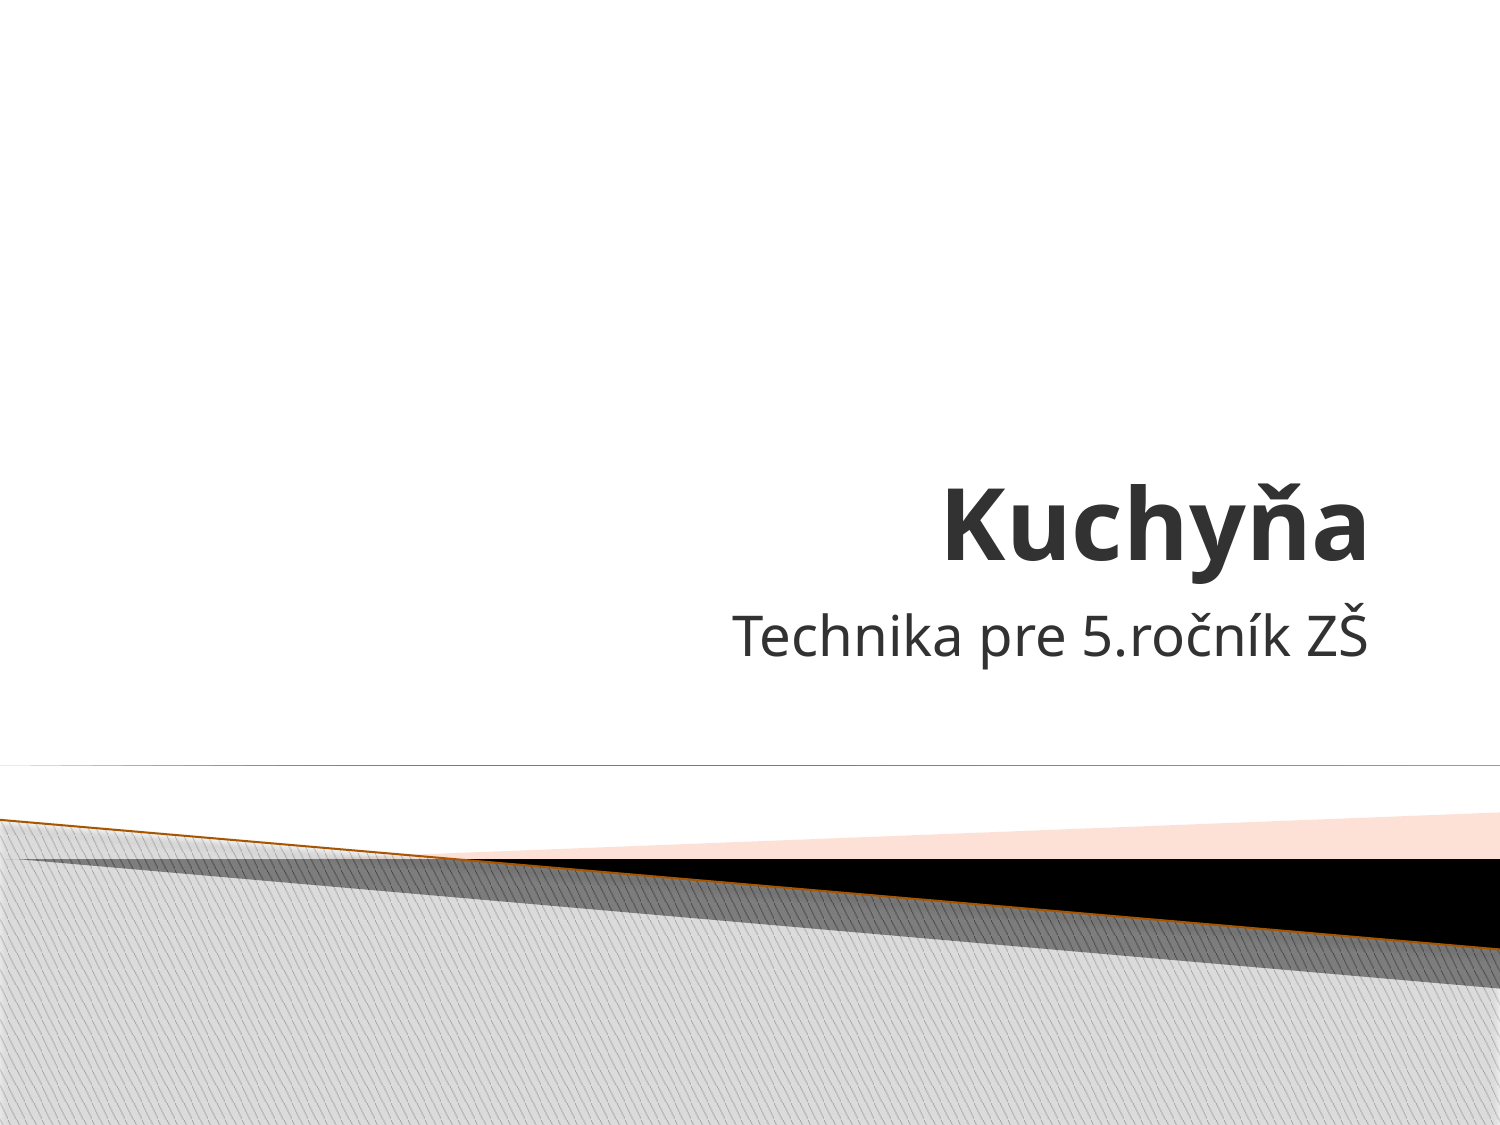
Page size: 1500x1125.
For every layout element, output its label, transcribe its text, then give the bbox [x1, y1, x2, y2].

picture [5, 859, 1500, 989]
subtitle Technika pre 5.ročník ZŠ [112, 592, 1388, 790]
title Kuchyňa [112, 287, 1388, 588]
